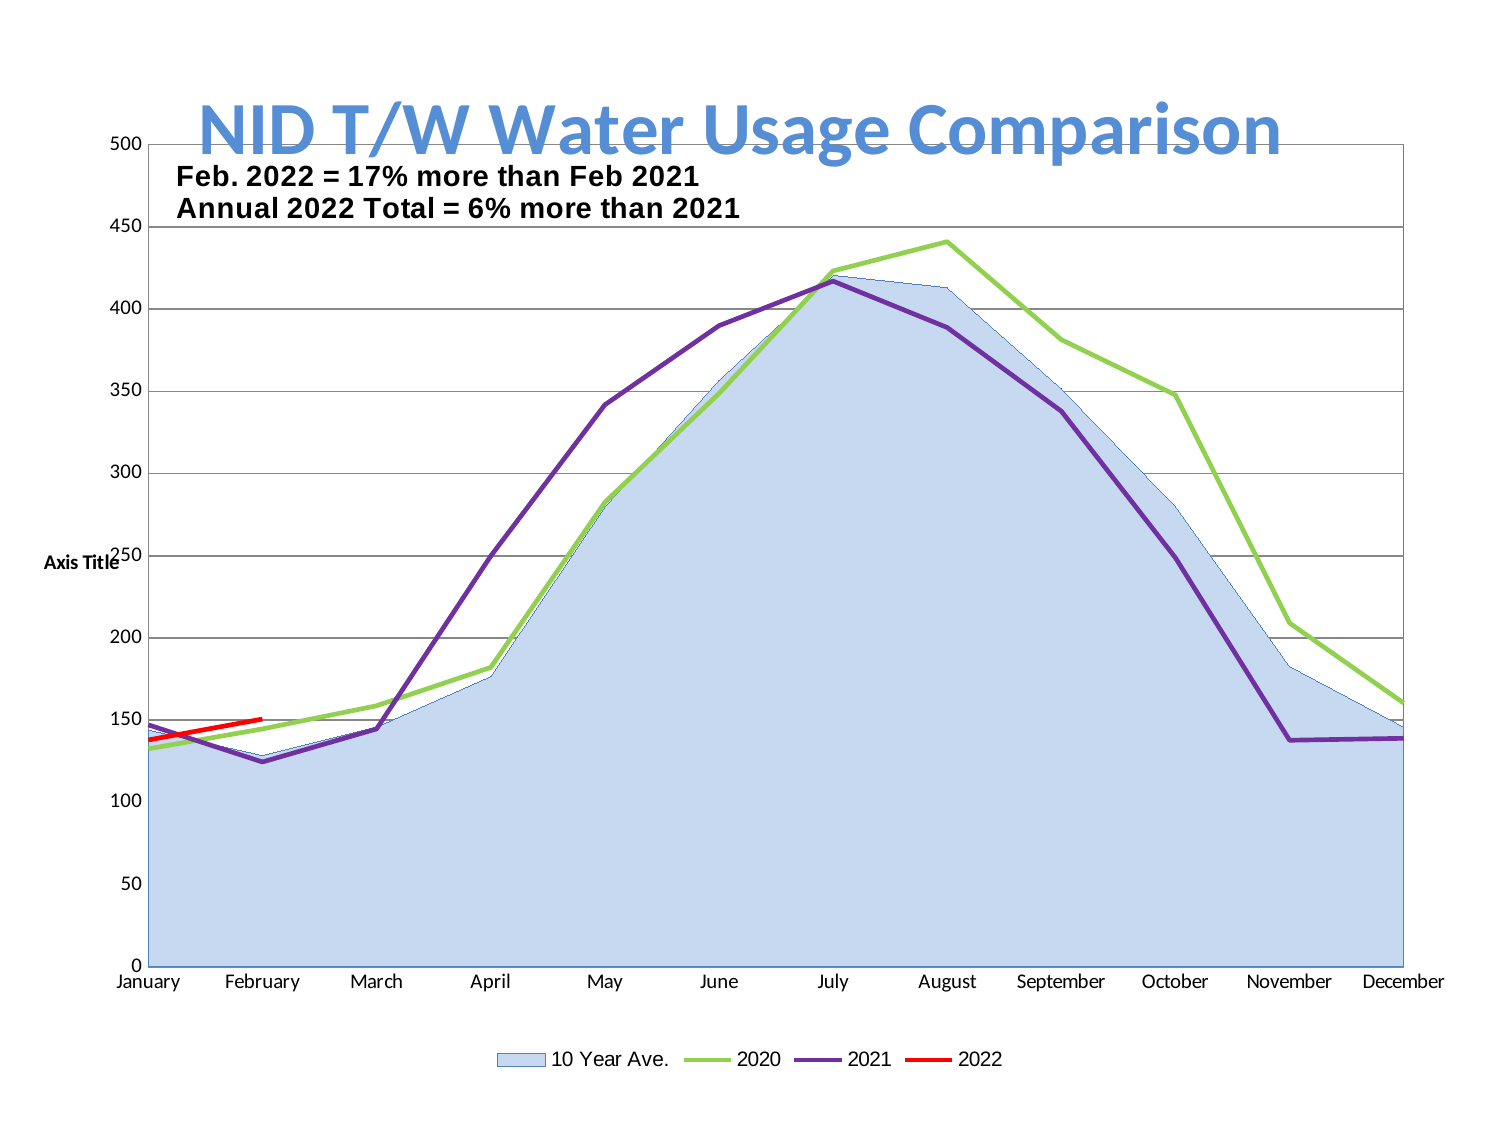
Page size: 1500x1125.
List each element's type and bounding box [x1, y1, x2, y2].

chart [39, 46, 1461, 1078]
